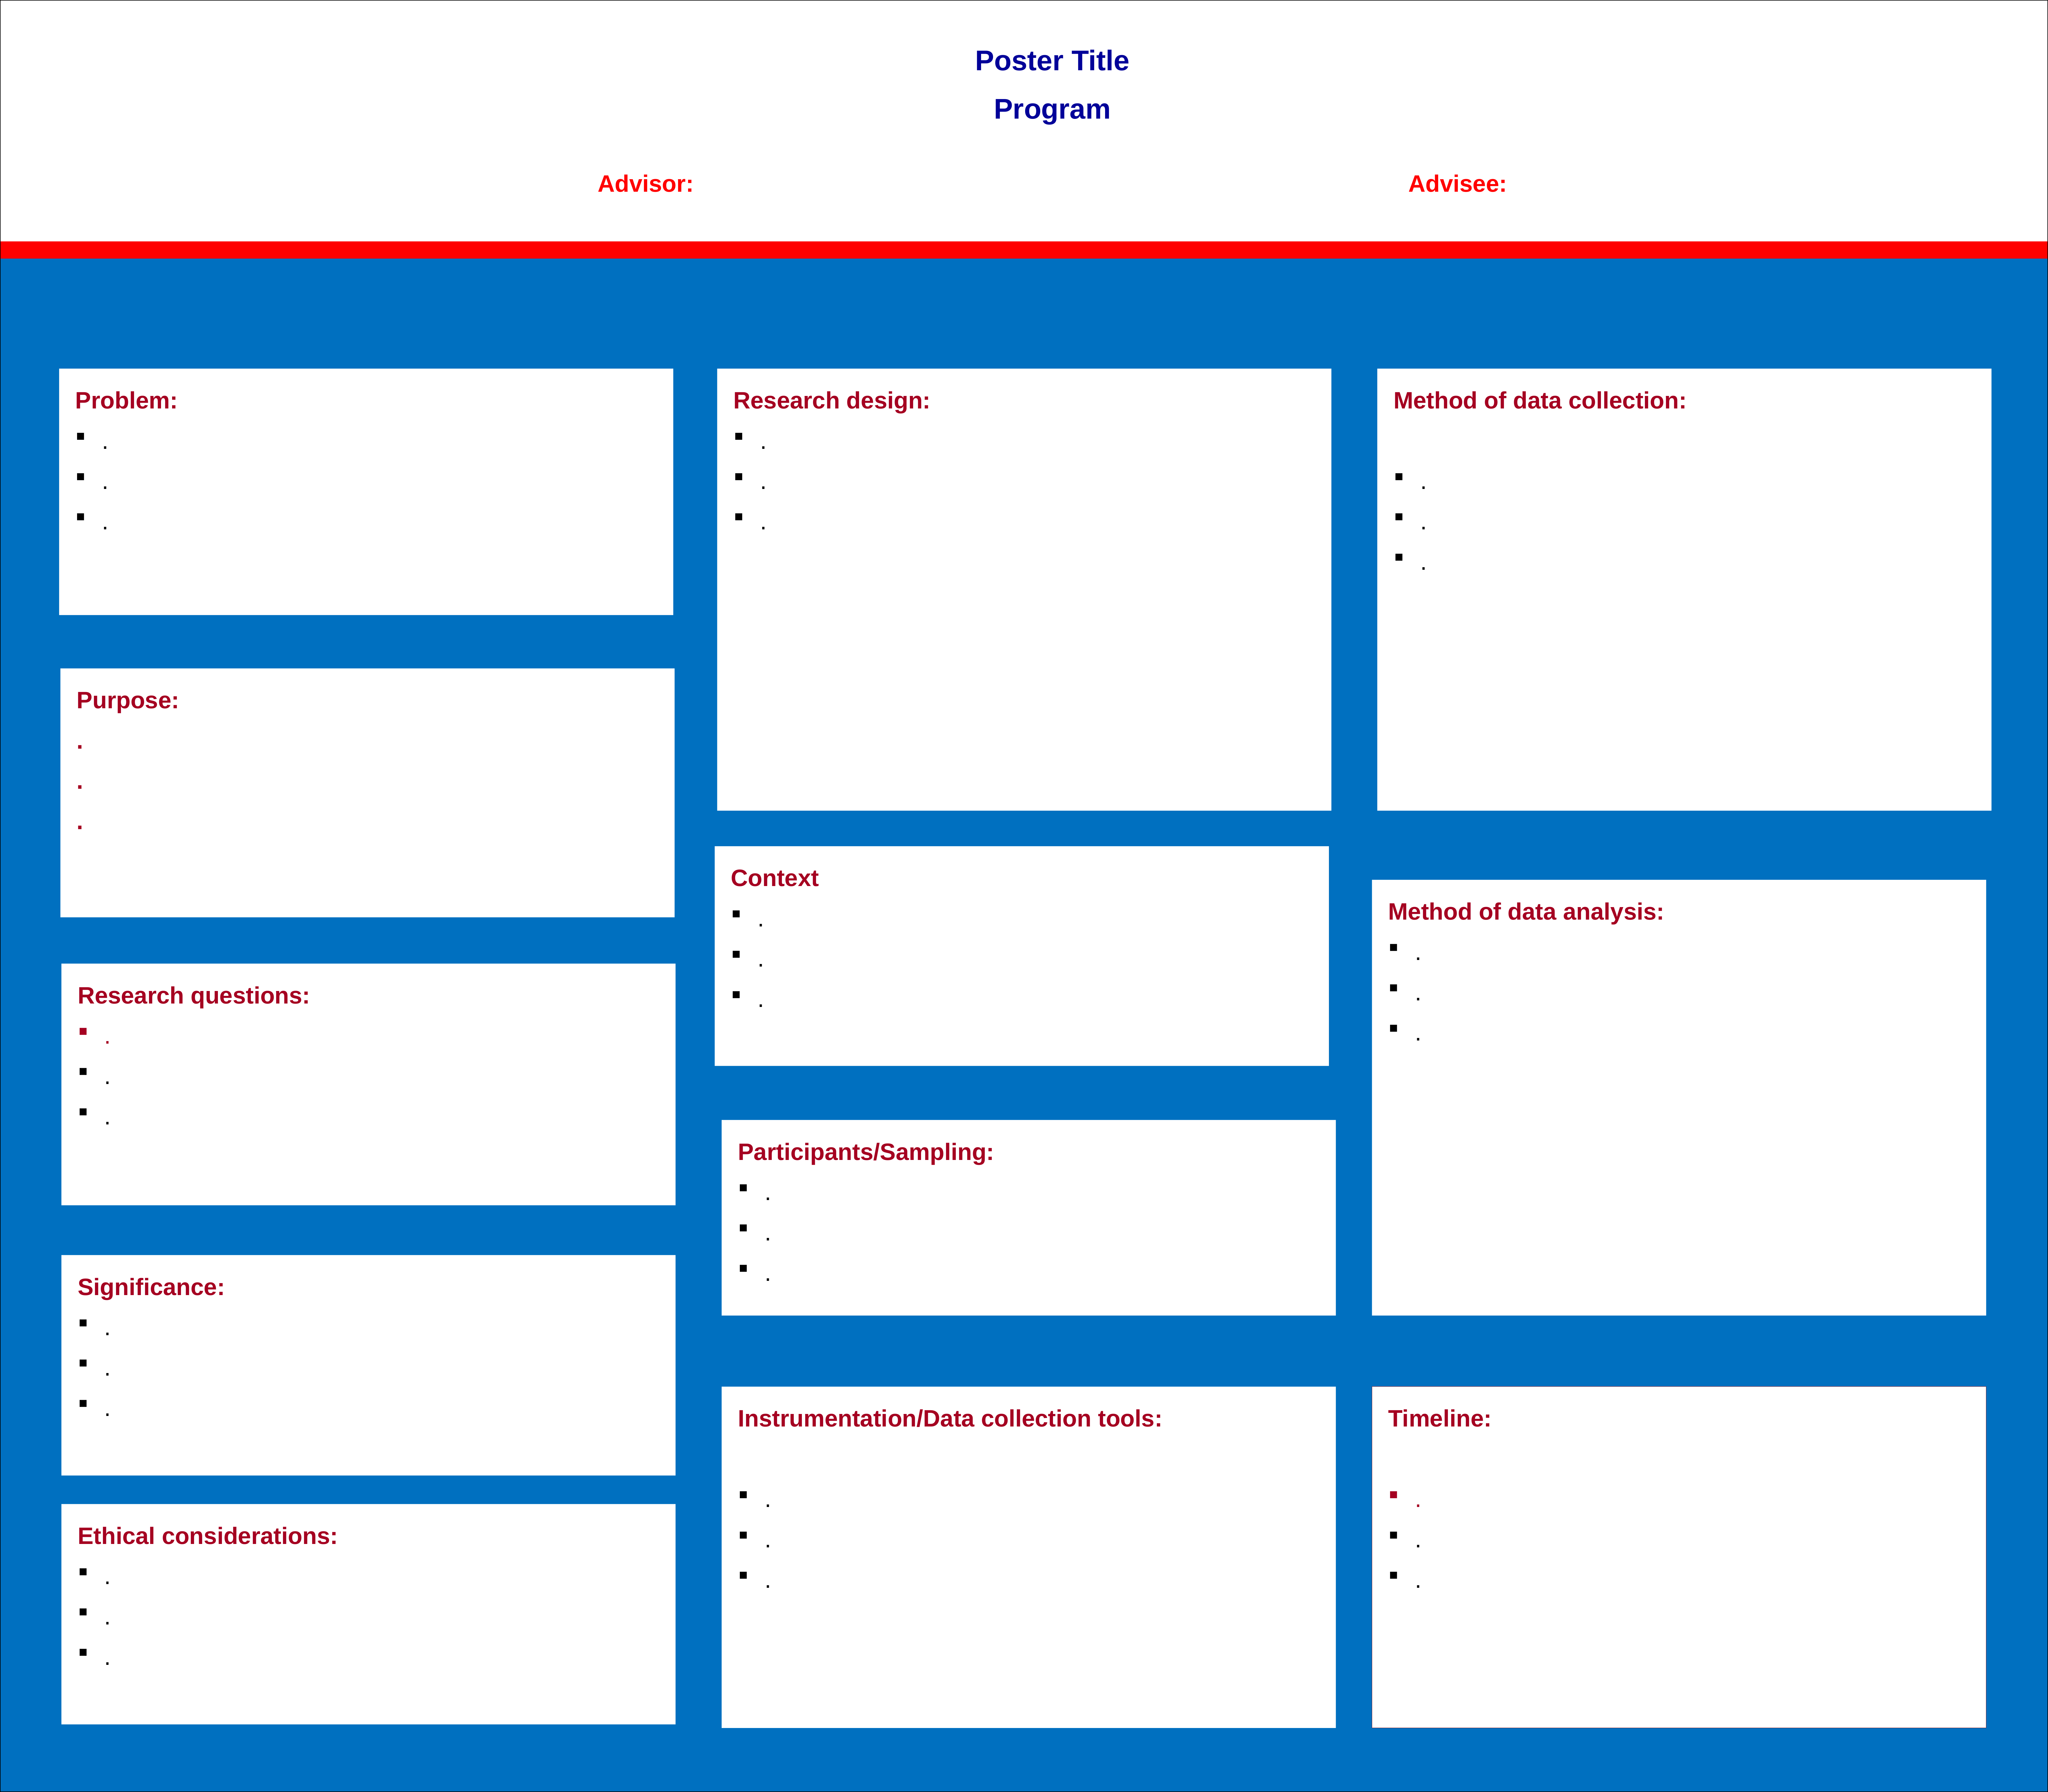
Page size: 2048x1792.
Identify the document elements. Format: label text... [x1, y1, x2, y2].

text_box Participants/Sampling: . . . [722, 1120, 1336, 1316]
text_box Method of data analysis: . . . [1372, 880, 1986, 1316]
text_box Poster Title Program [327, 40, 1778, 127]
text_box Timeline: . . . [1372, 1386, 1986, 1728]
text_box Ethical considerations: . . . [61, 1504, 676, 1725]
text_box Research questions: . . . [61, 963, 676, 1205]
text_box Purpose: . . . [60, 668, 675, 918]
text_box Significance: . . . [61, 1255, 676, 1476]
text_box Advisor: Advisee: [89, 149, 2016, 238]
text_box Method of data collection: . . . [1377, 368, 1992, 811]
text_box Context . . . [715, 846, 1329, 1066]
text_box [0, 0, 2048, 1792]
text_box Instrumentation/Data collection tools: . . . [722, 1386, 1336, 1728]
text_box Problem: . . . [59, 368, 674, 616]
text_box Research design: . . . [717, 368, 1331, 811]
